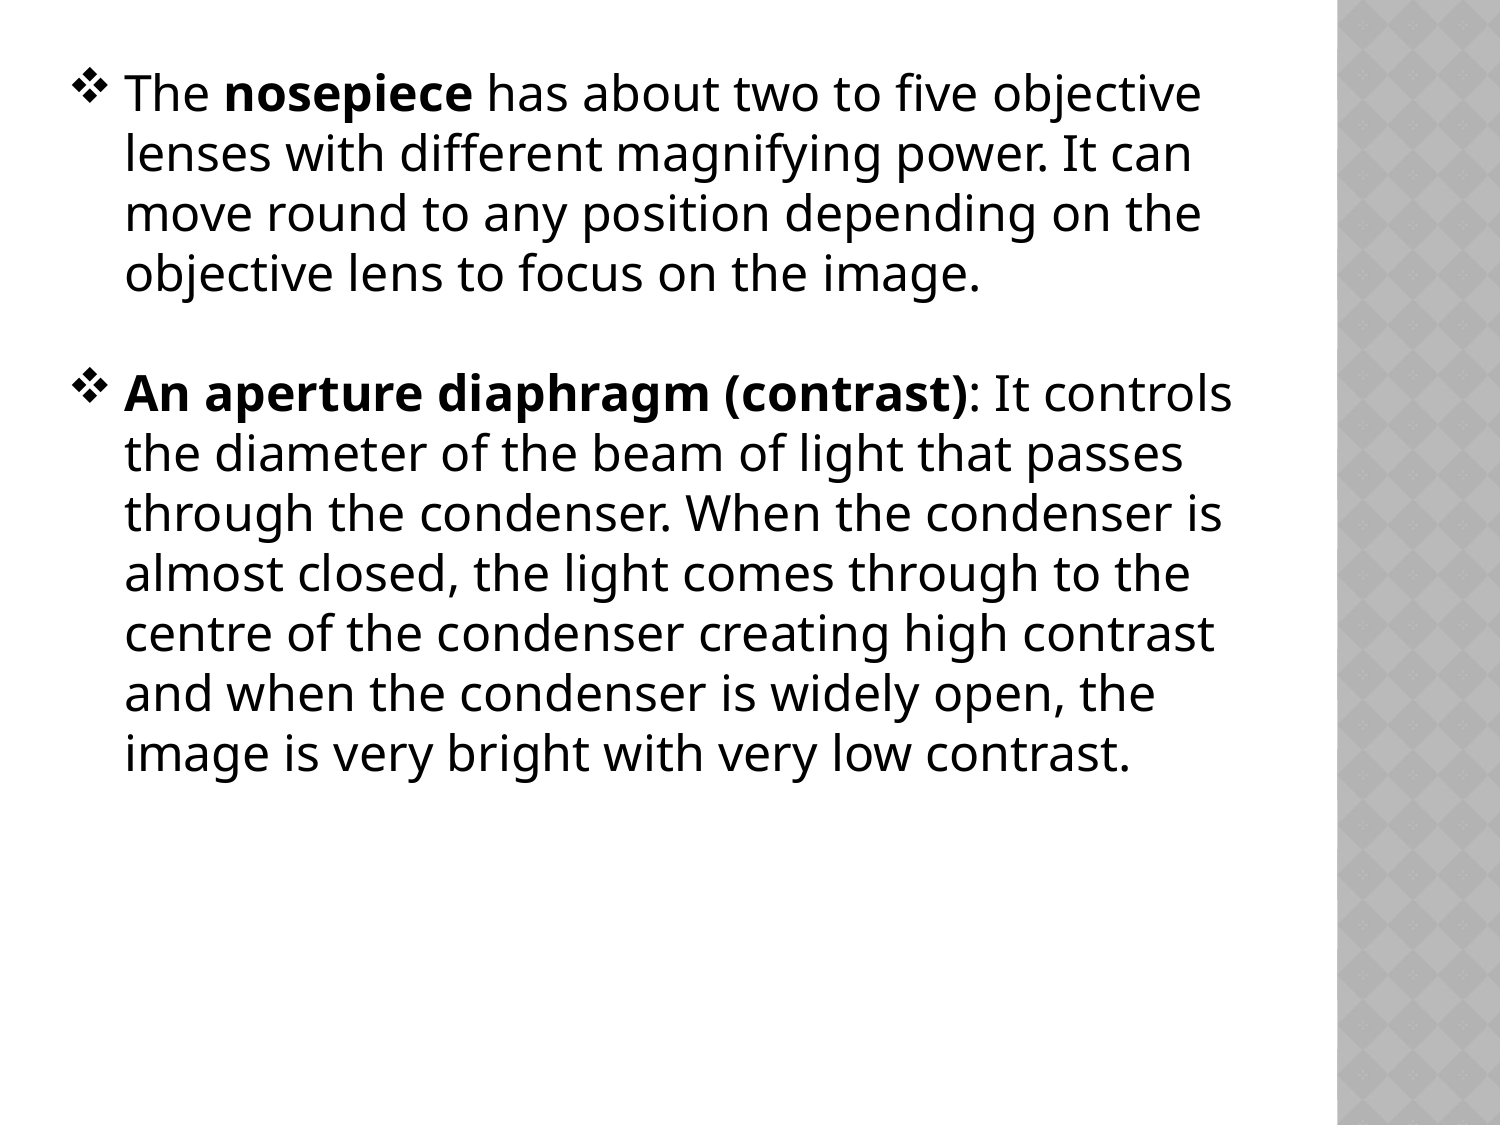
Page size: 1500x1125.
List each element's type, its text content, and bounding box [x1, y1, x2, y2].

text_box The nosepiece has about two to five objective lenses with different magnifying power. It can move round to any position depending on the objective lens to focus on the image. An aperture diaphragm (contrast): It controls the diameter of the beam of light that passes through the condenser. When the condenser is almost closed, the light comes through to the centre of the condenser creating high contrast and when the condenser is widely open, the image is very bright with very low contrast. [53, 54, 1317, 850]
